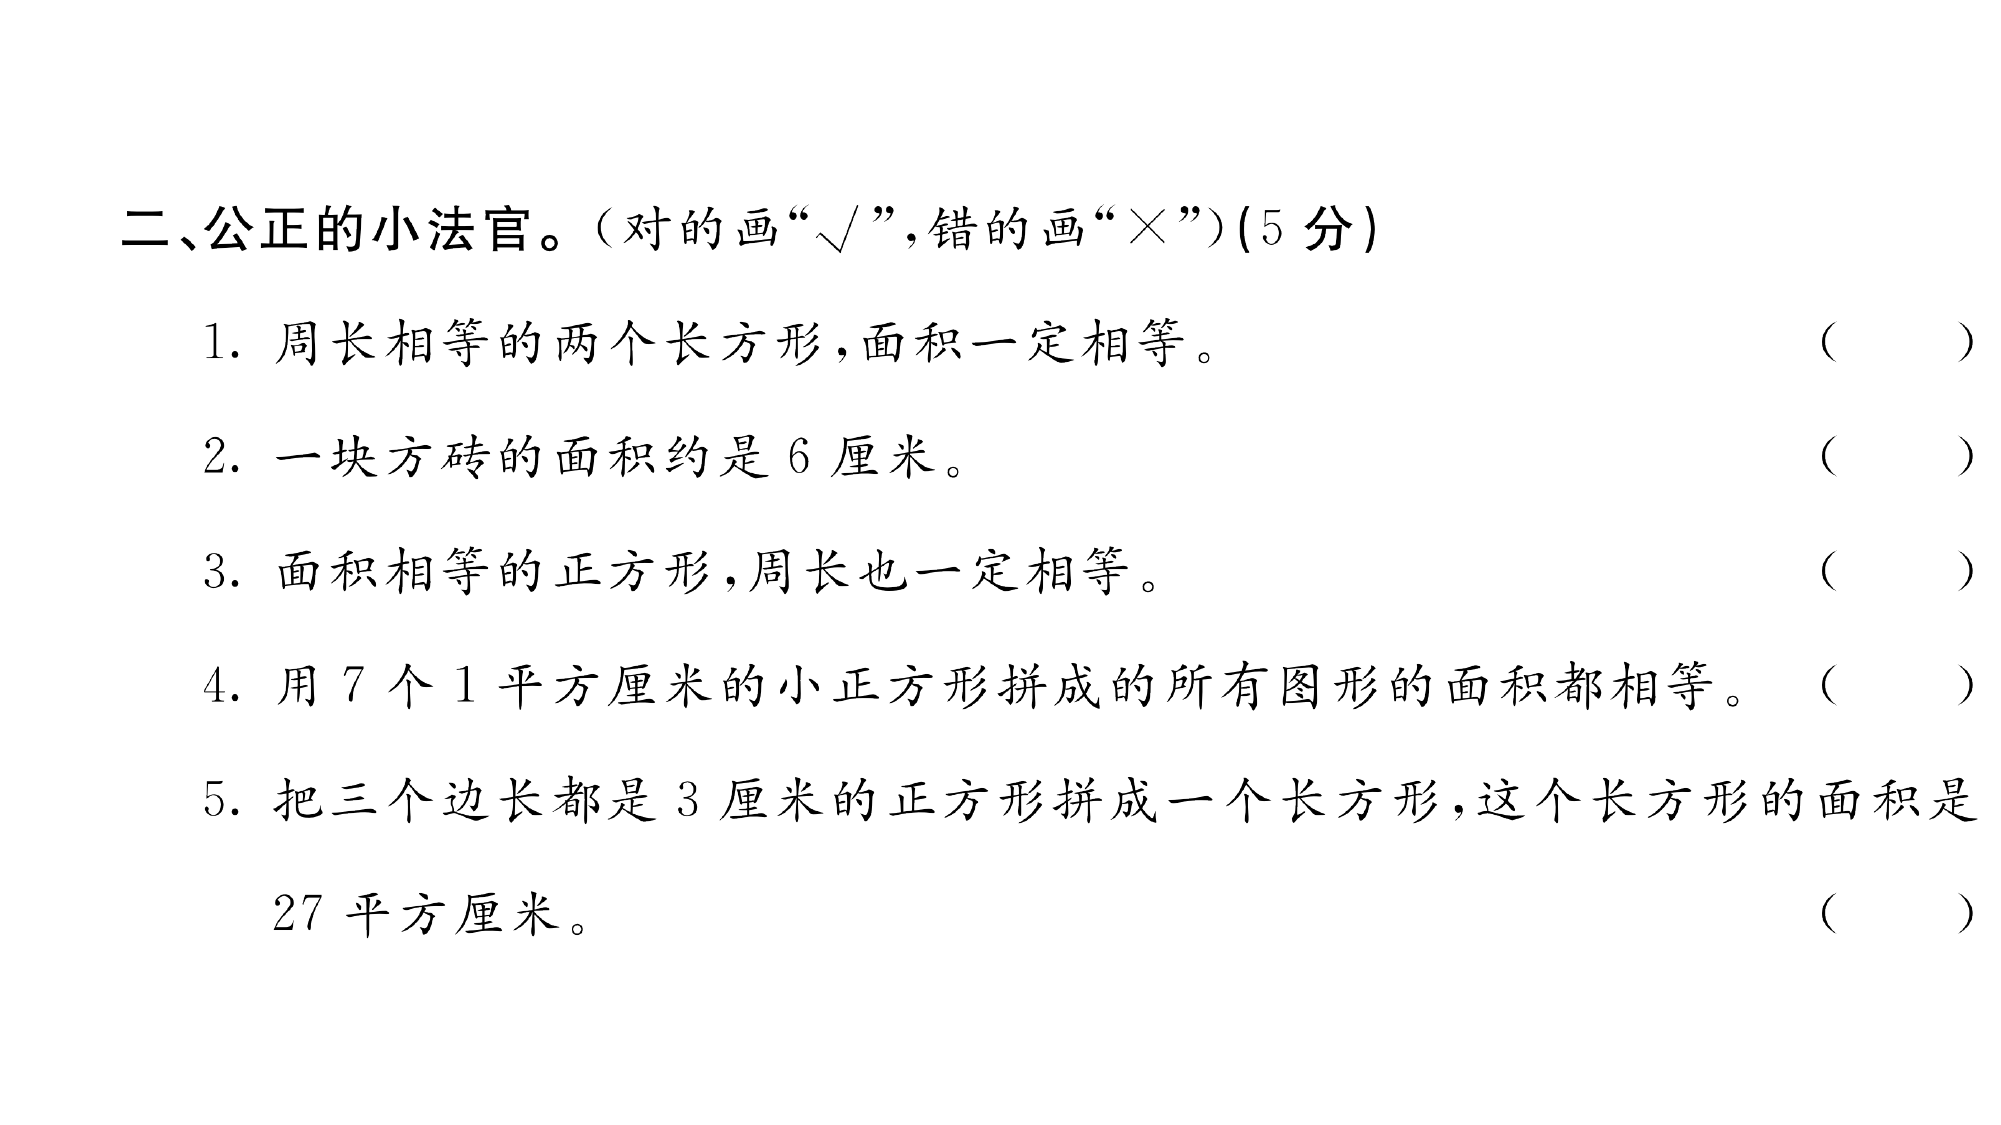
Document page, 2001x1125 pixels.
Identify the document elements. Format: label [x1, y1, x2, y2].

picture [118, 177, 2000, 956]
